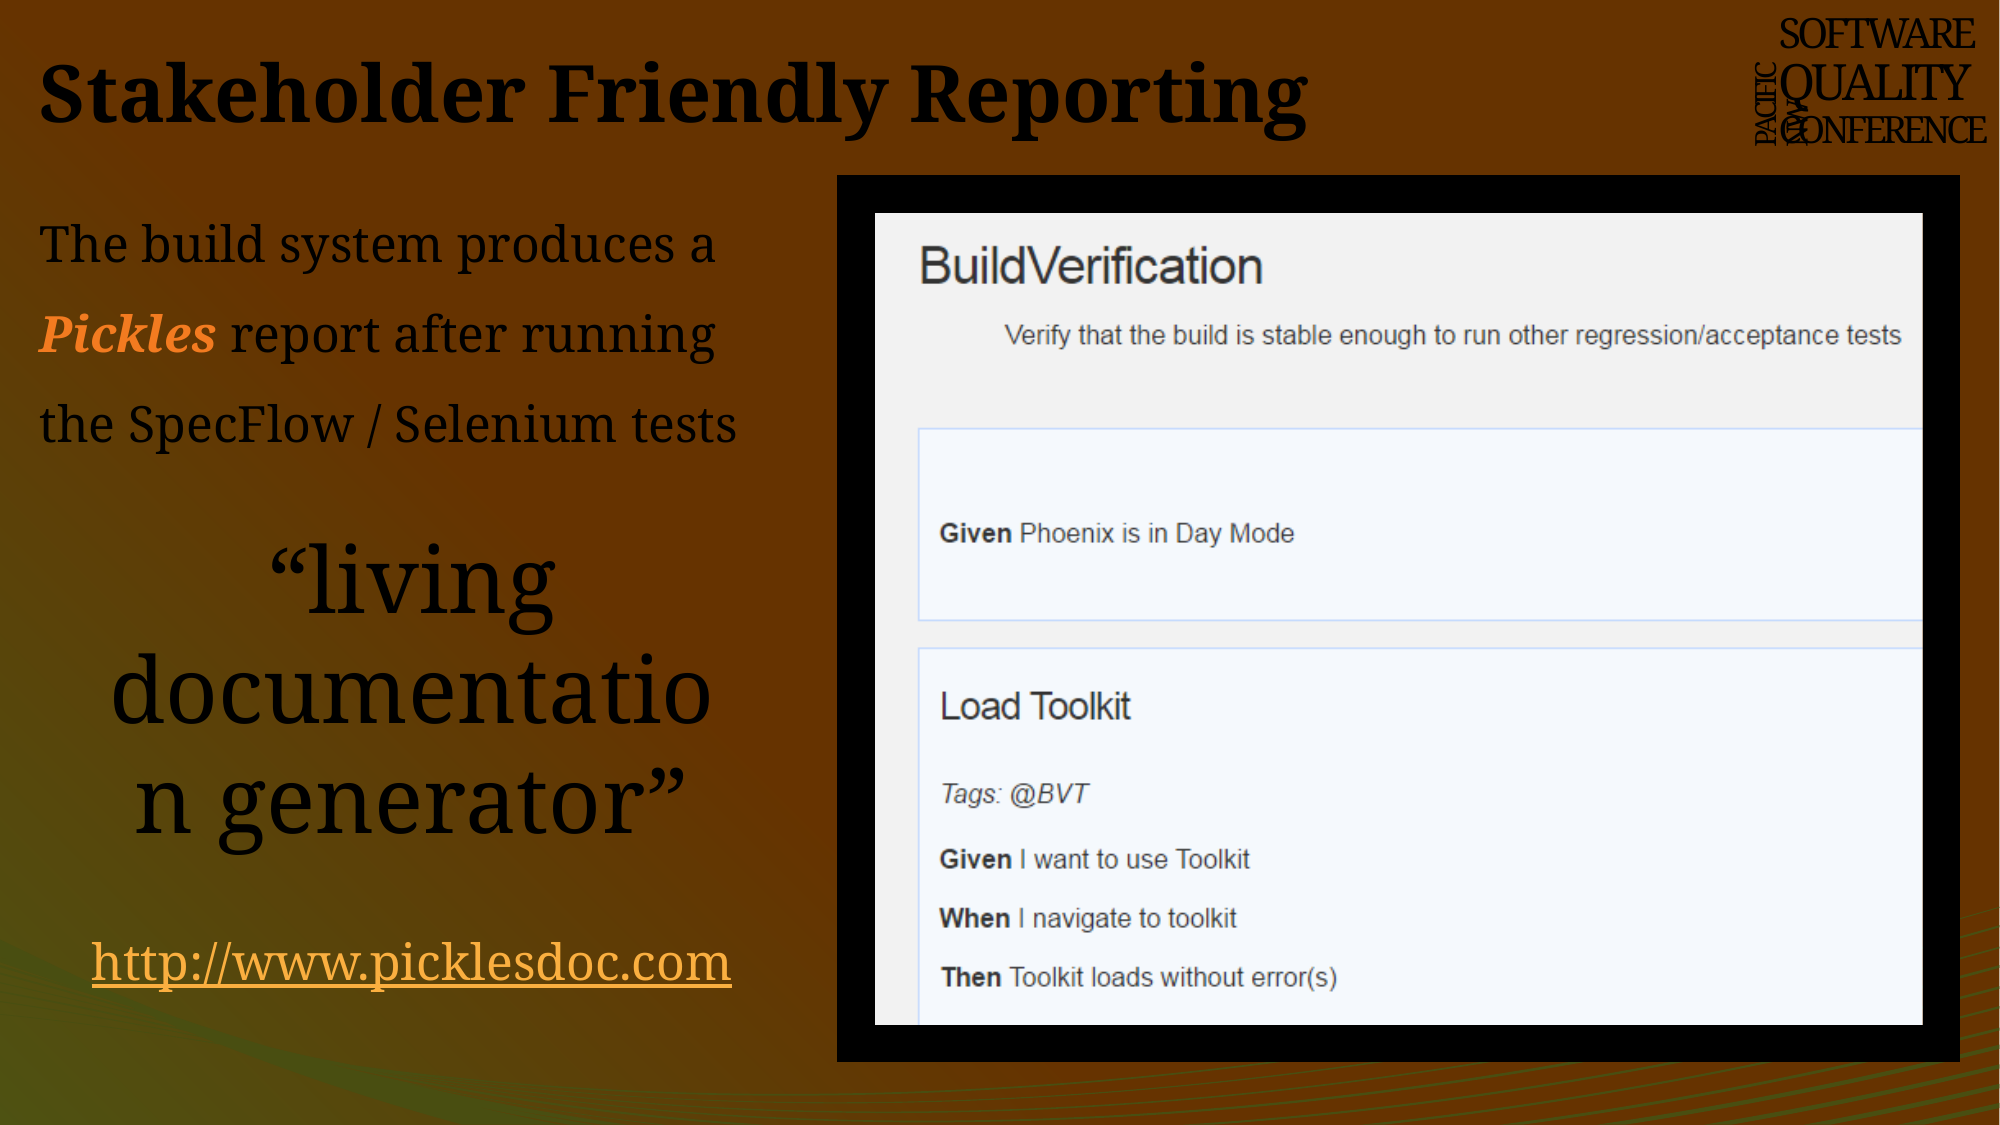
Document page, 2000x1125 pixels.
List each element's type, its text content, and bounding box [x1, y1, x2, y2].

text_box http://www.picklesdoc.com [76, 924, 748, 1001]
picture [874, 212, 1923, 1026]
text_box SOFTWARE QUALITY CONFERENCE [1778, 12, 1989, 153]
text_box PACIFIC NW [1750, 9, 1814, 148]
text_box The build system produces a Pickles report after running the SpecFlow / Selenium tests [24, 174, 800, 550]
title Stakeholder Friendly Reporting [24, 12, 1525, 148]
text_box “living documentation generator” [68, 514, 756, 859]
